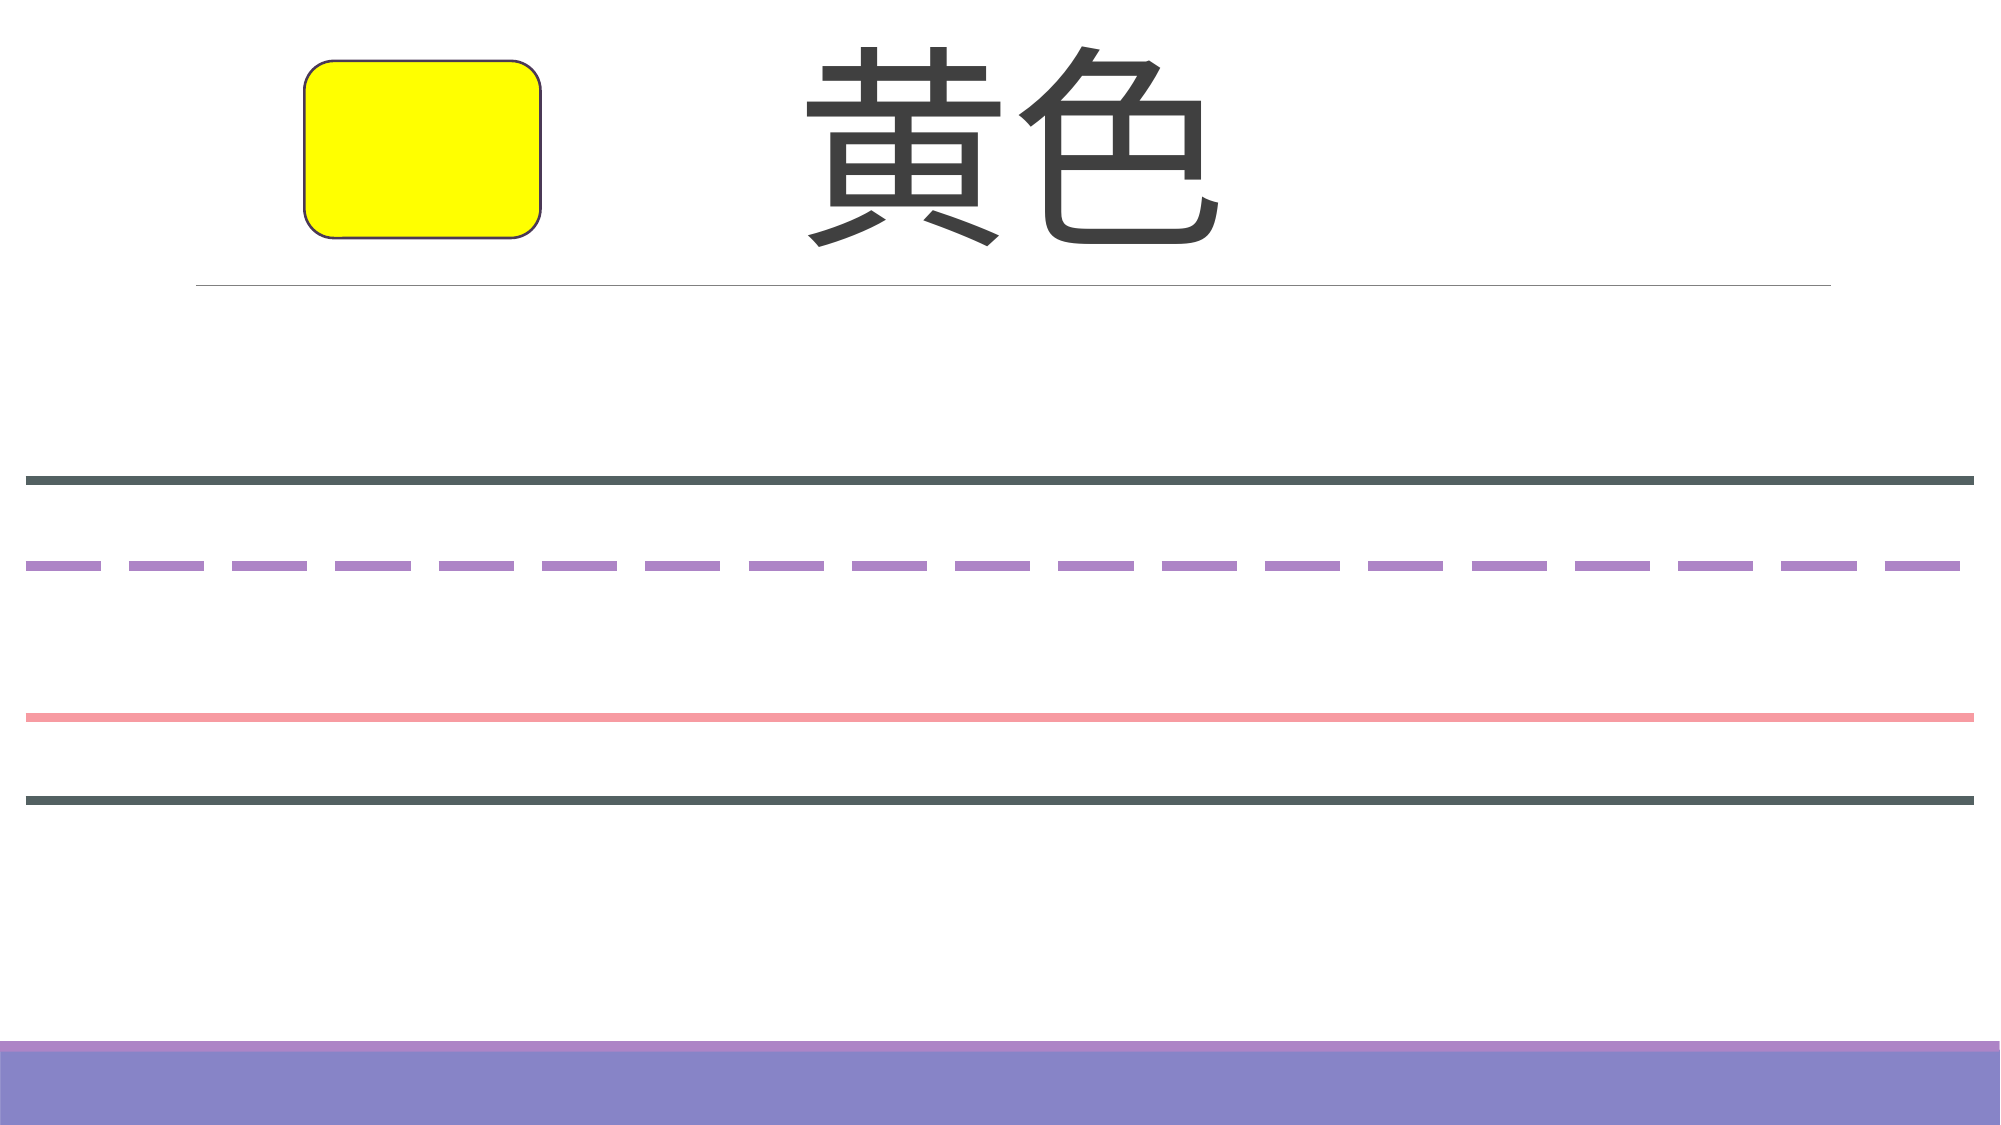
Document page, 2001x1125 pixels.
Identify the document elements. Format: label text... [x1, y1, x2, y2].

list [0, 457, 2000, 962]
title 黄色 [140, 43, 1884, 282]
text_box [303, 59, 542, 240]
